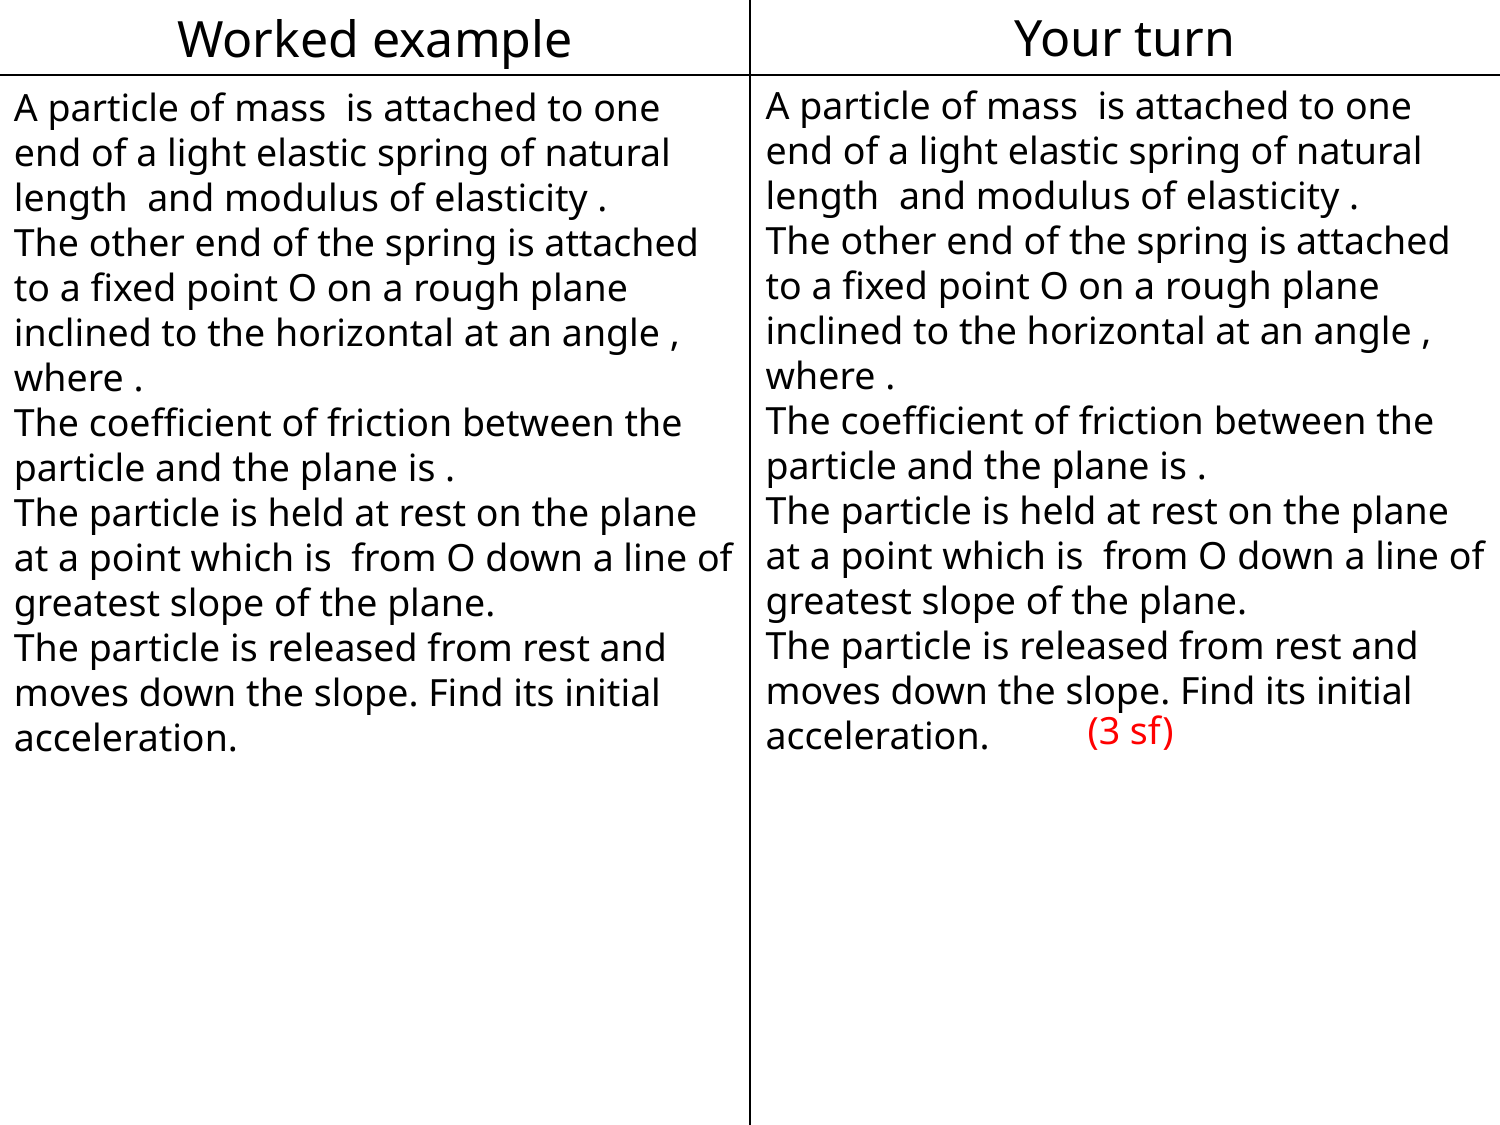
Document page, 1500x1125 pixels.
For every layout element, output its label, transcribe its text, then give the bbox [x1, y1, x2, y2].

text_box Your turn [751, 0, 1500, 74]
text_box Worked example [0, 0, 749, 74]
